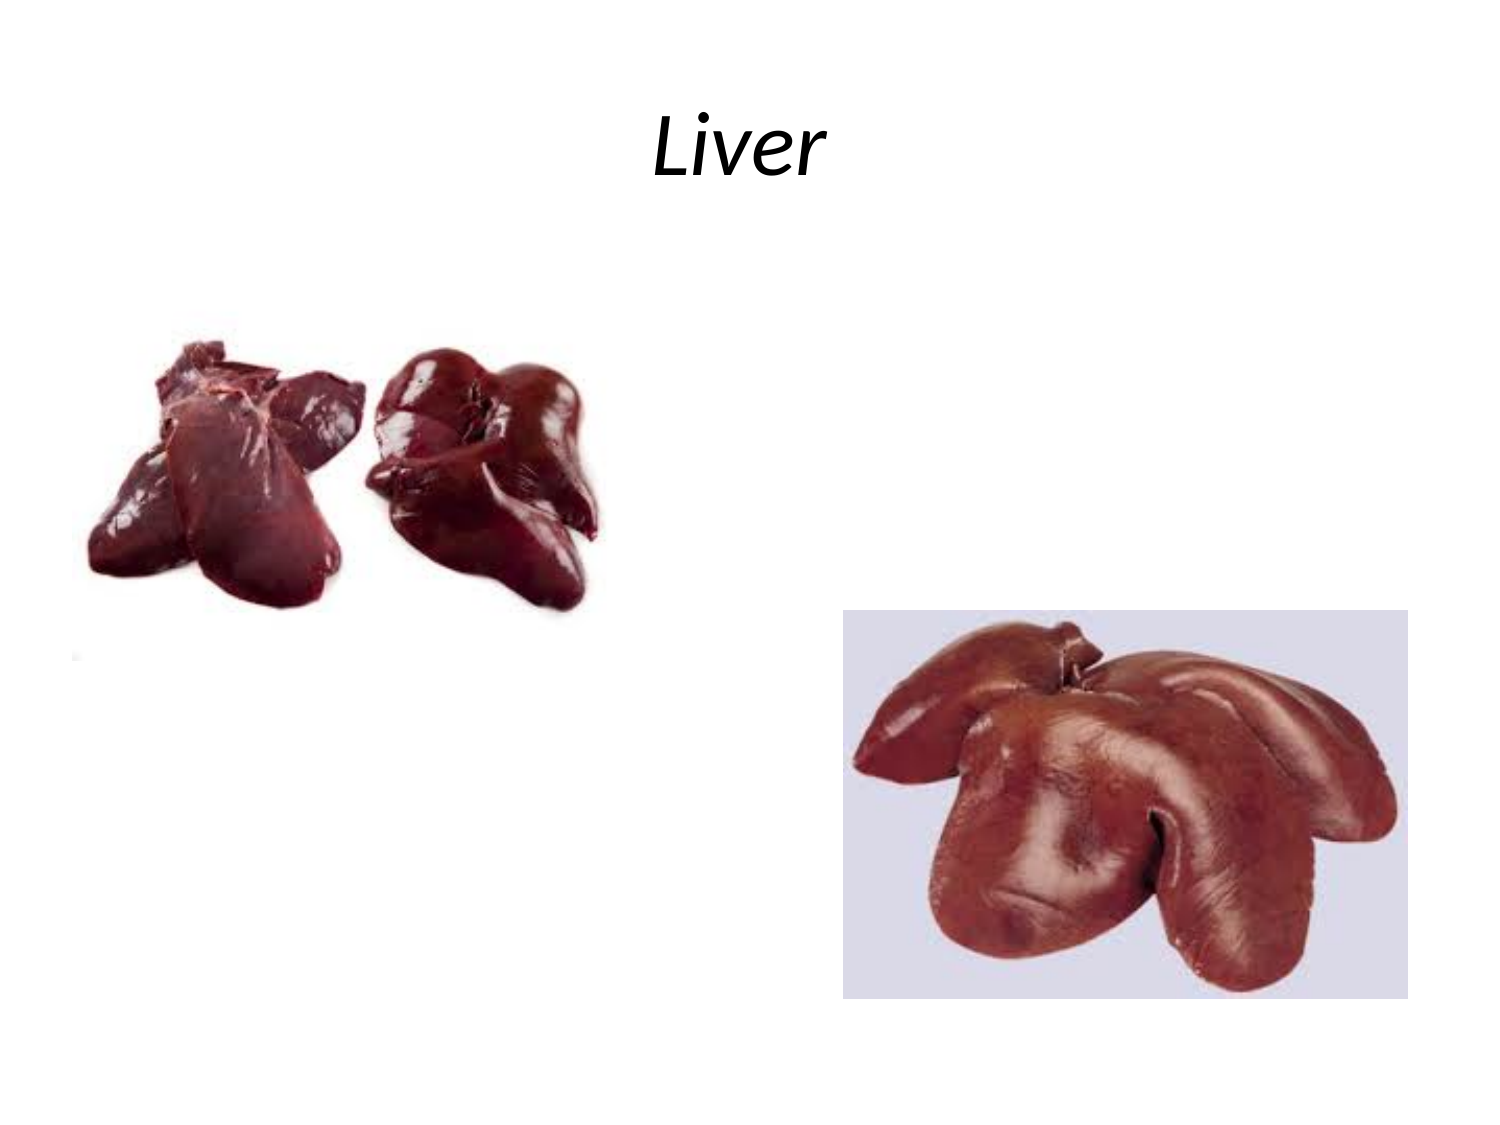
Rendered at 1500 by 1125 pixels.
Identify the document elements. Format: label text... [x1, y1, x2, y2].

title Liver [75, 45, 1425, 233]
picture [72, 279, 647, 661]
picture [843, 610, 1409, 999]
